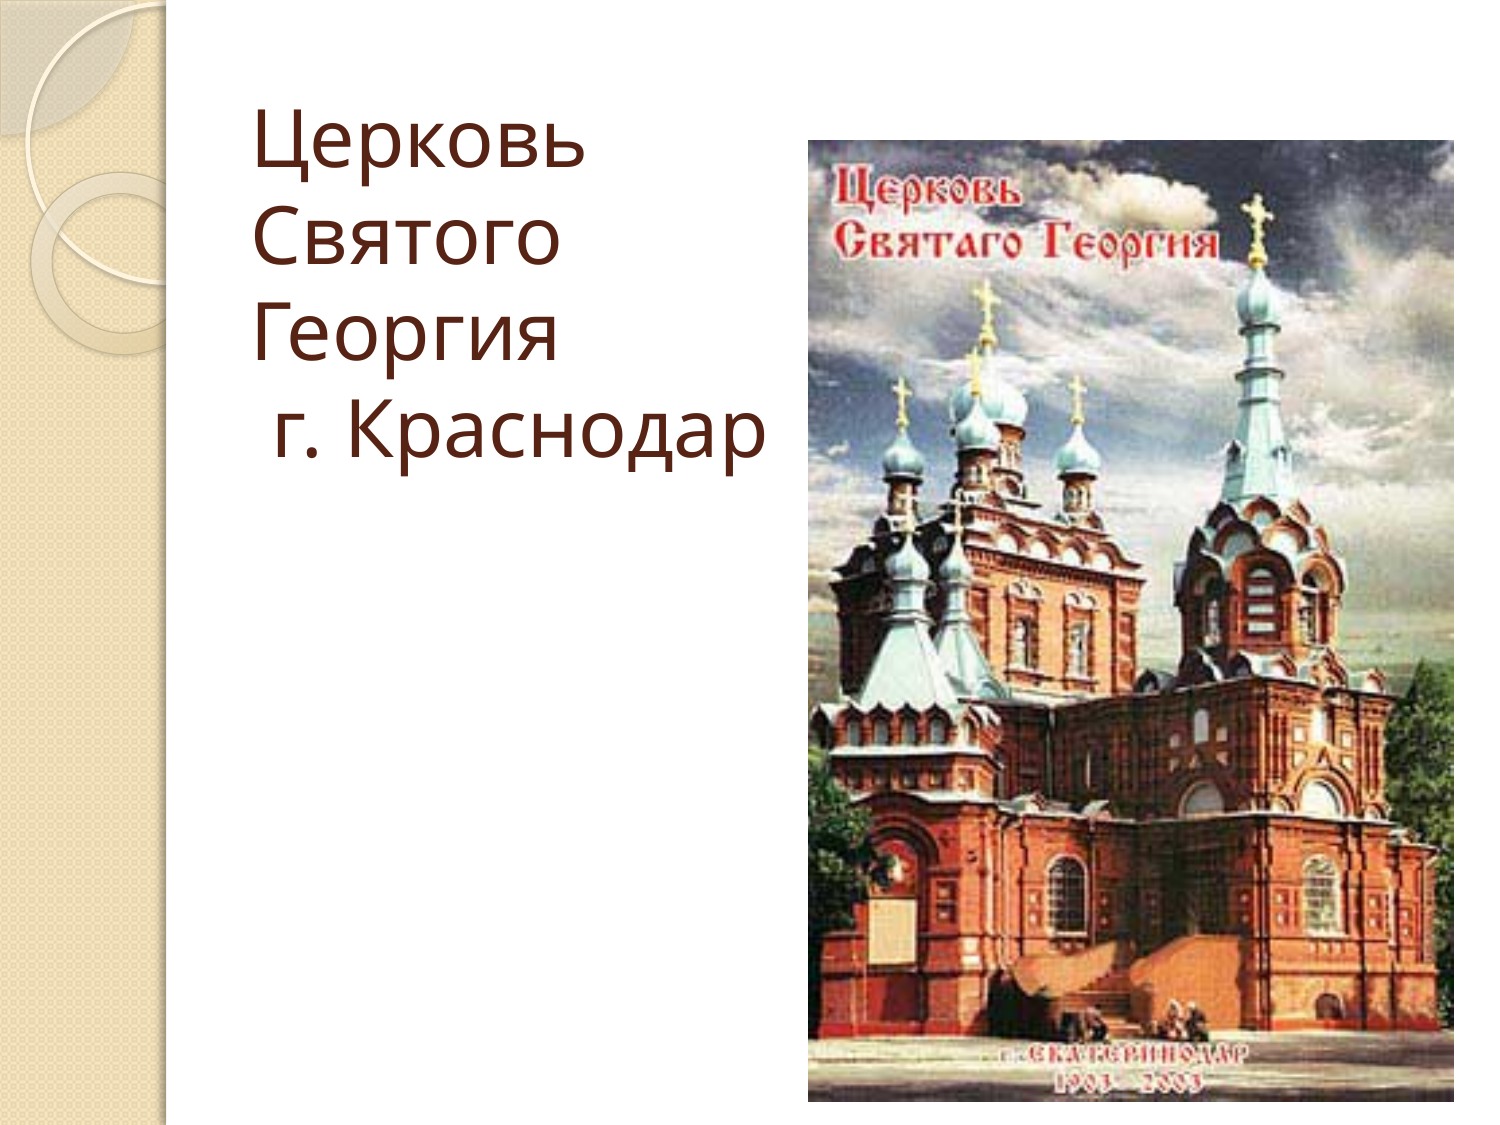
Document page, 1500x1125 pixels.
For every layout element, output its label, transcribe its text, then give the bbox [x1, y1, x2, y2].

title Церковь Святого Георгия г. Краснодар [235, 45, 786, 516]
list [808, 140, 1454, 1103]
